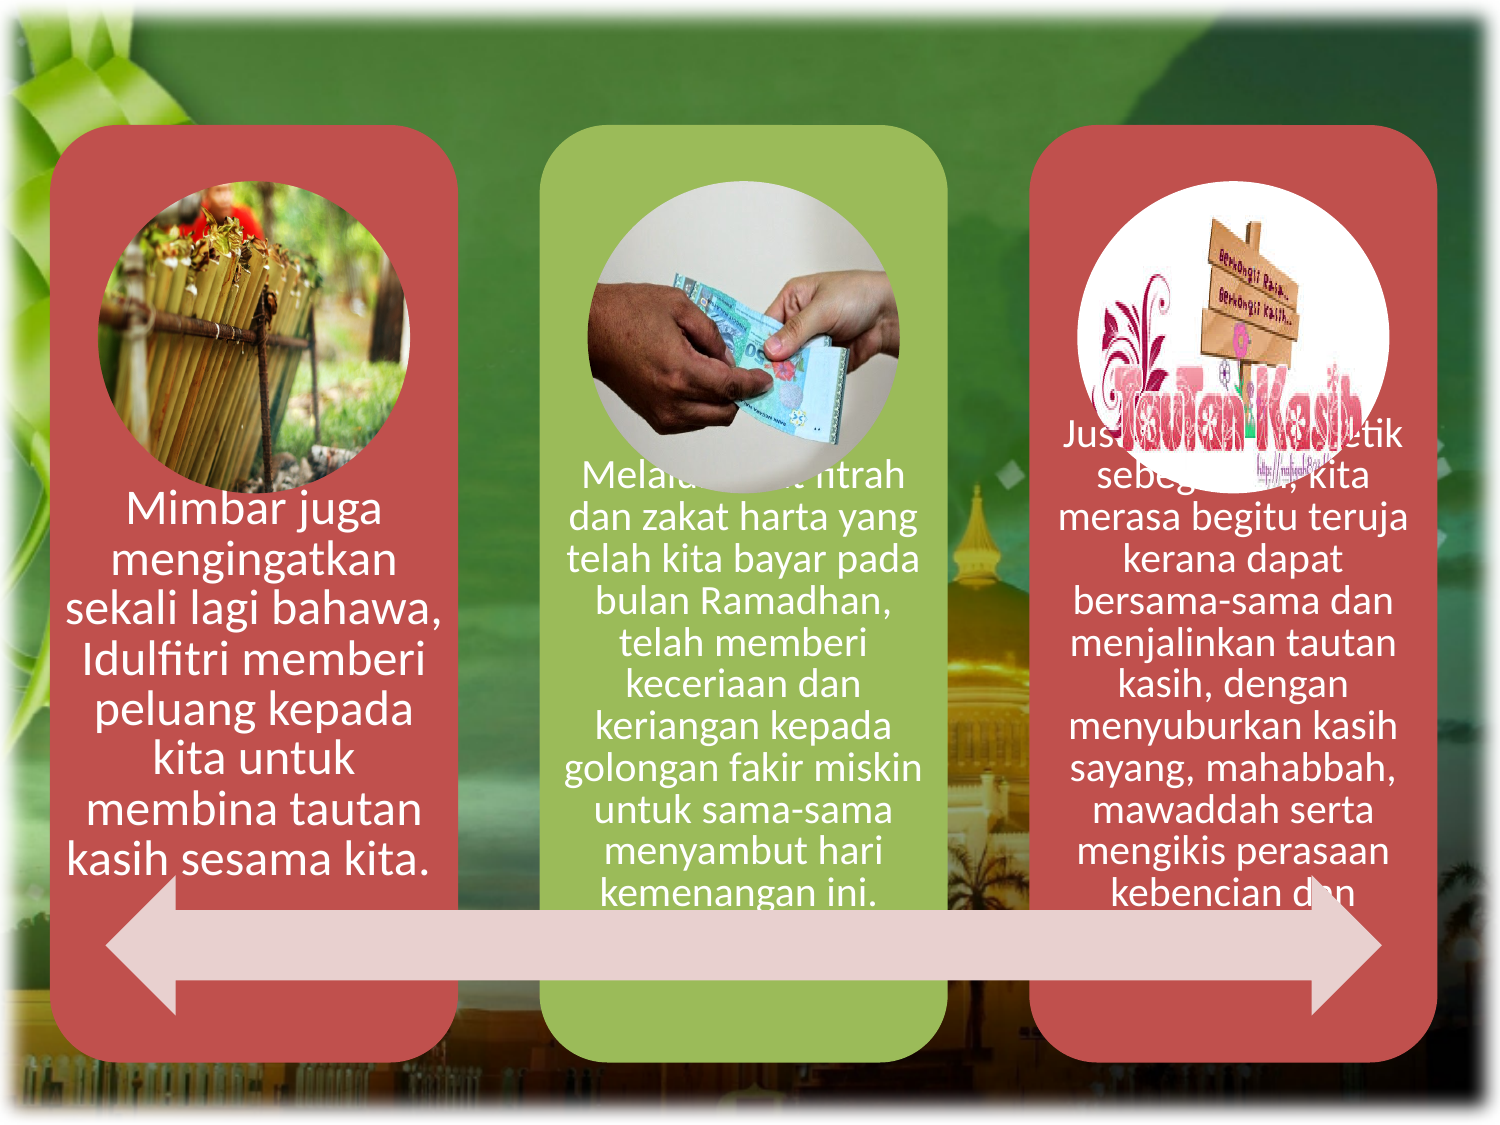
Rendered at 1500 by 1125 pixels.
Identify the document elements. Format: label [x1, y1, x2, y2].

picture [0, 0, 1500, 1125]
text_box [49, 124, 1438, 1063]
